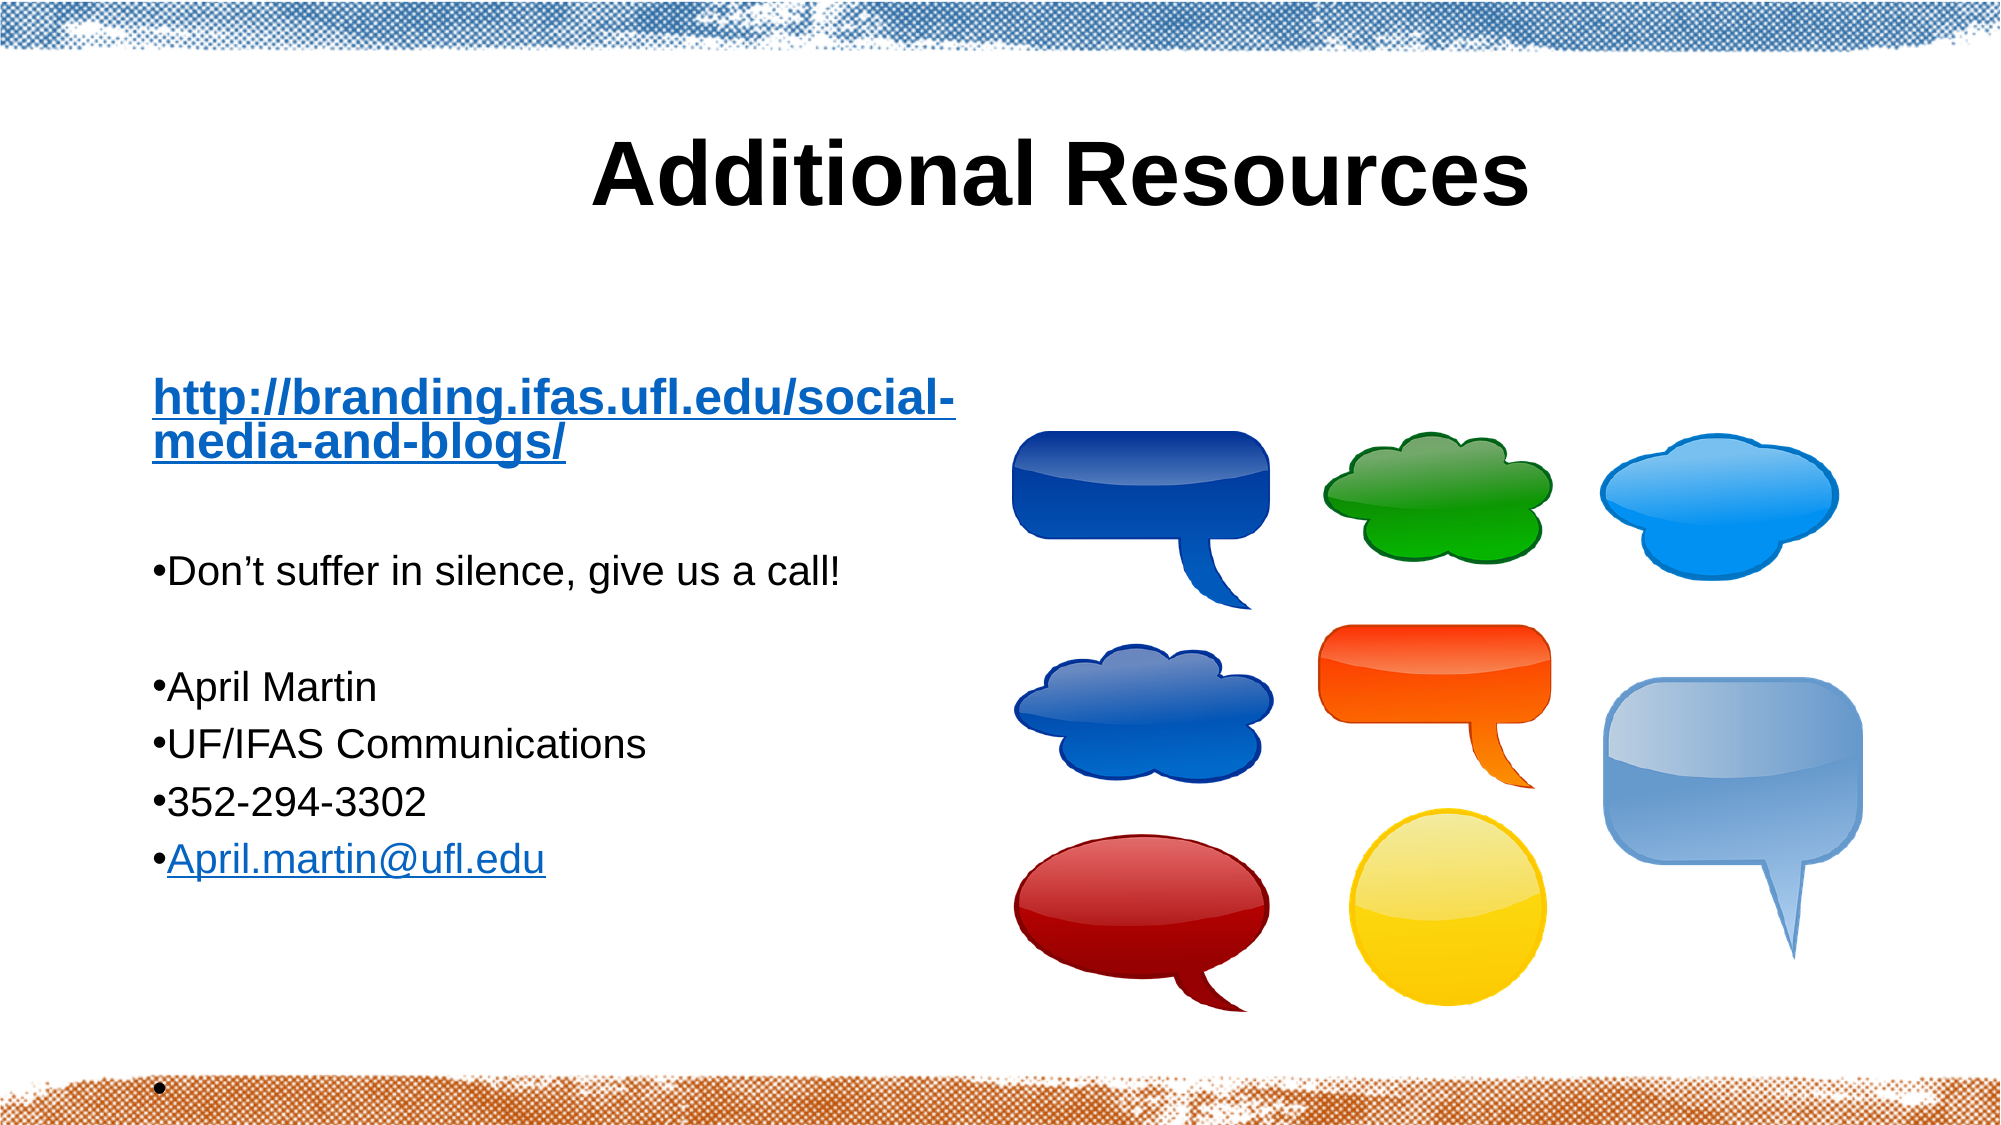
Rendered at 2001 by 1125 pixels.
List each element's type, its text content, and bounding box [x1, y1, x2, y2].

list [1012, 431, 1863, 1012]
text_box Don’t suffer in silence, give us a call! April Martin UF/IFAS Communications 352-294-3302 April.martin@ufl.edu [137, 542, 988, 1125]
text_box http://branding.ifas.ufl.edu/social-media-and-blogs/ [137, 364, 988, 500]
title Additional Resources [575, 79, 2000, 273]
